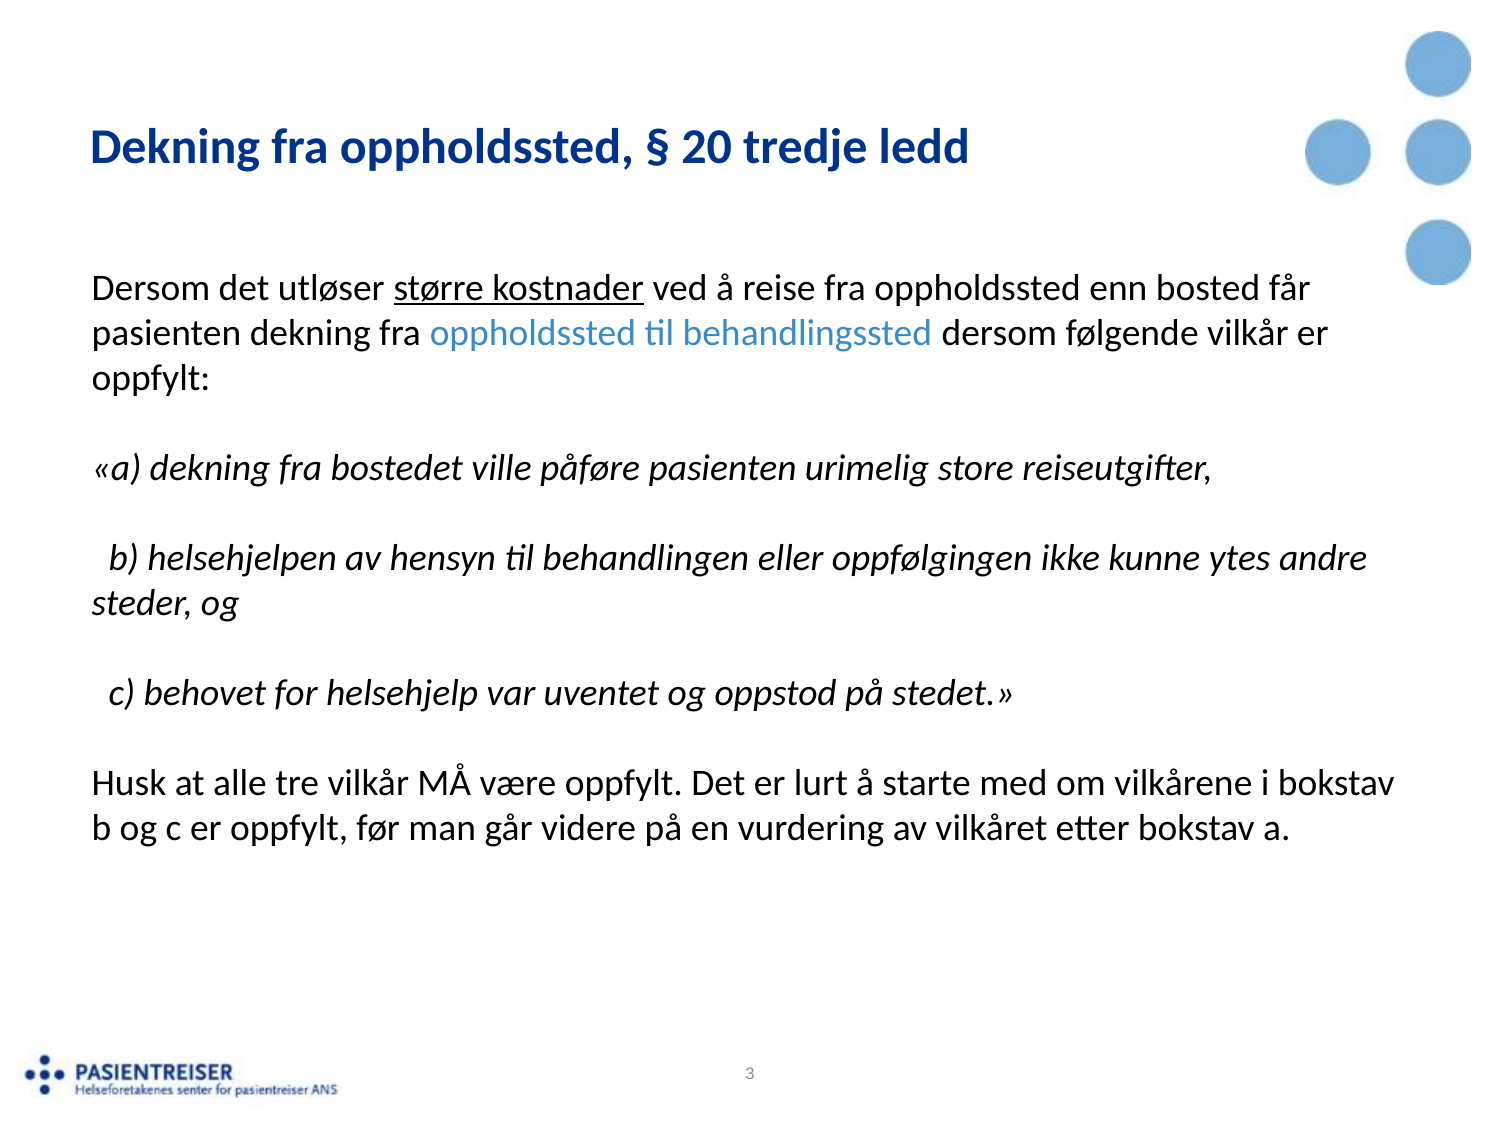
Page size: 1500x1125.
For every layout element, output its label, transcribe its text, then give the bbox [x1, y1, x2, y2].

picture [1305, 31, 1471, 285]
title Dekning fra oppholdssted, § 20 tredje ledd [74, 54, 1426, 233]
list Dersom det utløser større kostnader ved å reise fra oppholdssted enn bosted får pasienten dekning fra oppholdssted til behandlingssted dersom følgende vilkår er oppfylt: «a) dekning fra bostedet ville påføre pasienten urimelig store reiseutgifter, b) helsehjelpen av hensyn til behandlingen eller oppfølgingen ikke kunne ytes andre steder, og c) behovet for helsehjelp var uventet og oppstod på stedet.» Husk at alle tre vilkår MÅ være oppfylt. Det er lurt å starte med om vilkårene i bokstav b og c er oppfylt, før man går videre på en vurdering av vilkåret etter bokstav a. [76, 255, 1425, 1012]
slide_number 3 [713, 1042, 787, 1103]
picture [17, 1034, 349, 1117]
